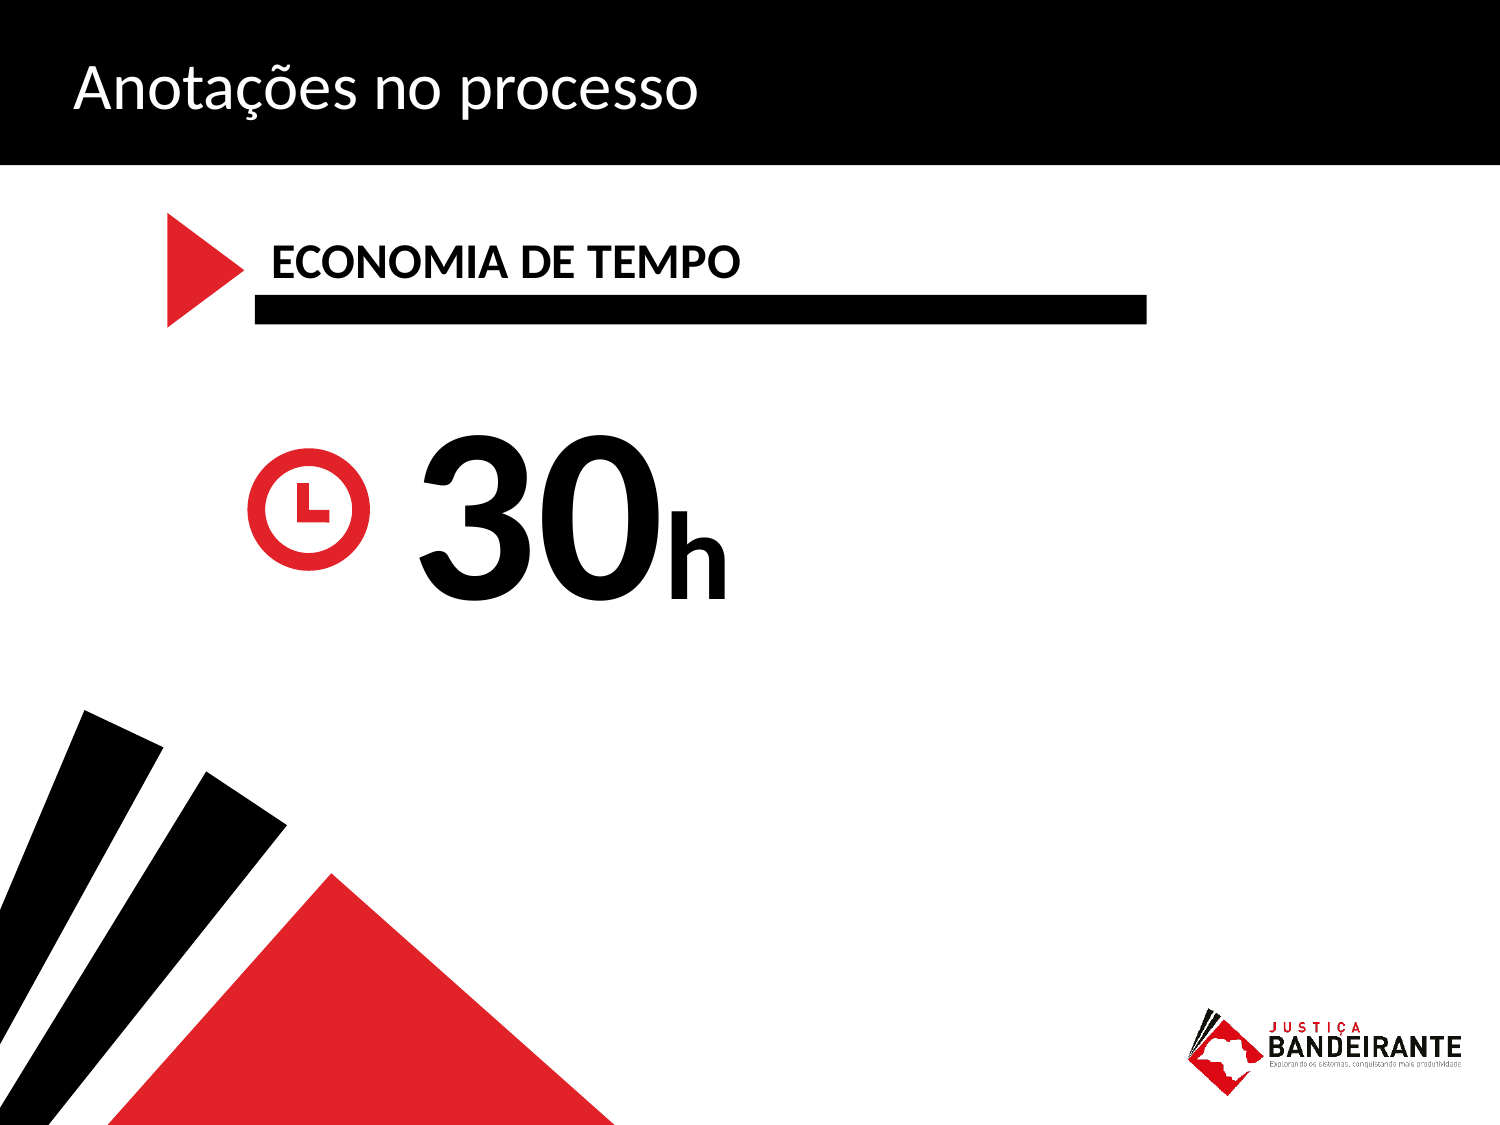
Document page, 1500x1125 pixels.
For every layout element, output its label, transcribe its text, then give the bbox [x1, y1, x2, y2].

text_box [256, 457, 362, 562]
text_box [254, 294, 1148, 325]
text_box Anotações no processo [0, 0, 1500, 166]
text_box [166, 210, 247, 330]
text_box 30h [396, 342, 747, 710]
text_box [0, 710, 797, 1125]
picture [1187, 1008, 1461, 1096]
text_box ECONOMIA DE TEMPO [257, 221, 785, 294]
